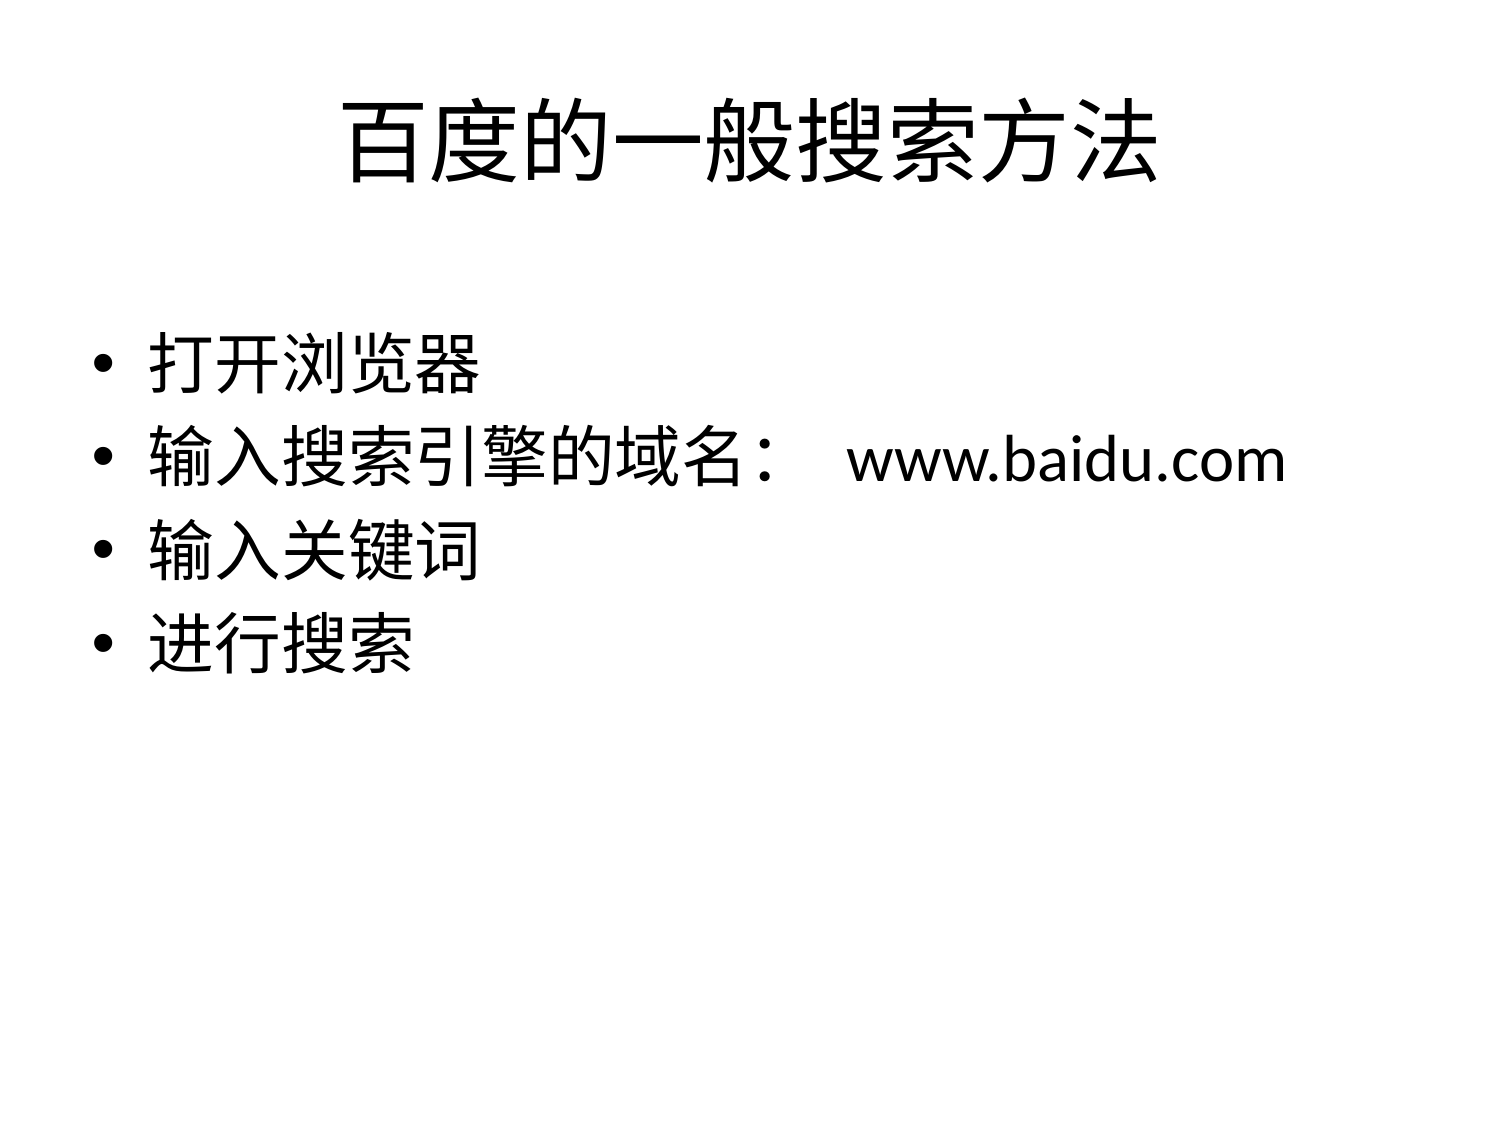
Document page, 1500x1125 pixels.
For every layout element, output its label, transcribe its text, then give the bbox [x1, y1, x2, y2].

title 百度的一般搜索方法 [75, 45, 1425, 233]
list 打开浏览器 输入搜索引擎的域名： www.baidu.com 输入关键词 进行搜索 [76, 314, 1427, 1057]
